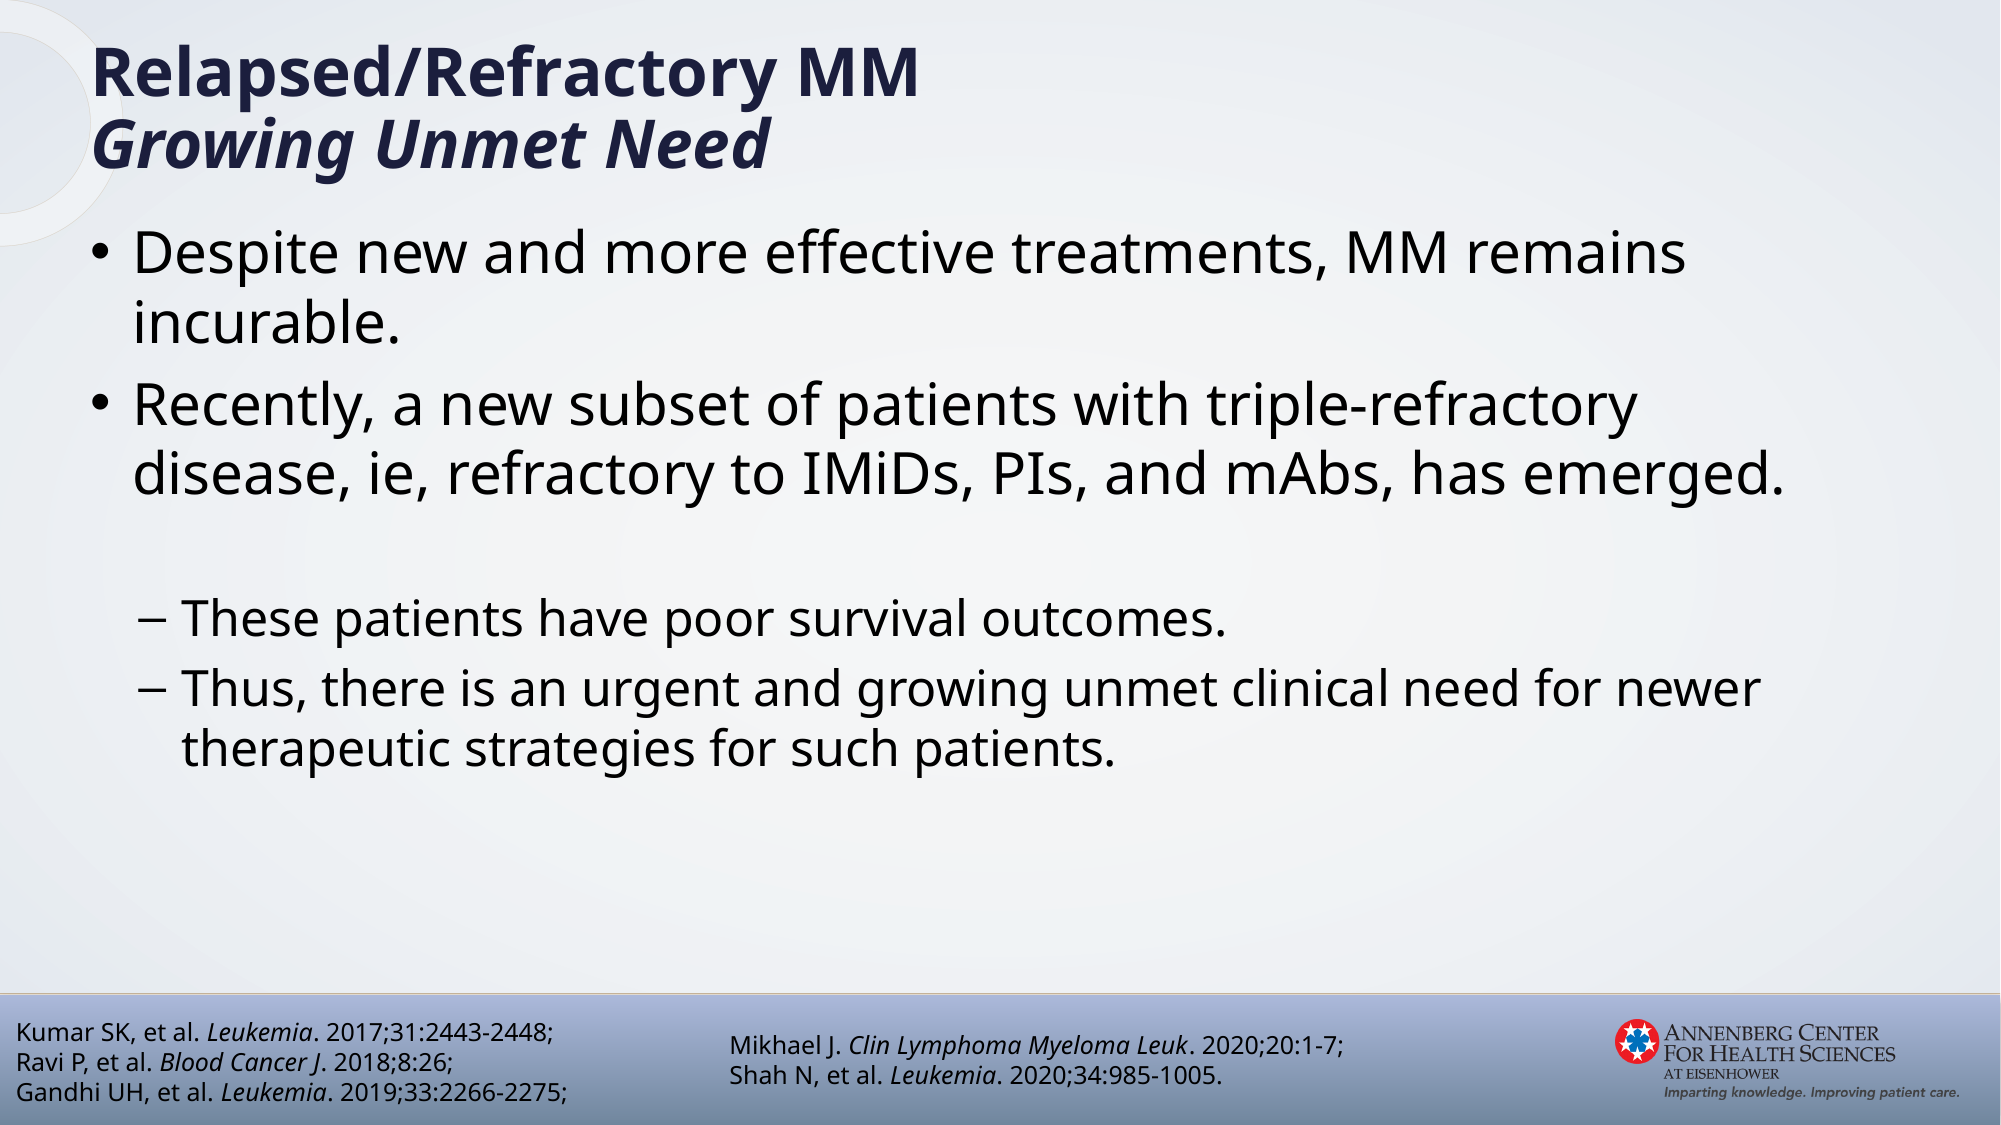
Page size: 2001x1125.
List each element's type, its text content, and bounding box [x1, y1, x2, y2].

text_box Despite new and more effective treatments, MM remains incurable. Recently, a new subset of patients with triple-refractory disease, ie, refractory to IMiDs, PIs, and mAbs, has emerged. These patients have poor survival outcomes. Thus, there is an urgent and growing unmet clinical need for newer therapeutic strategies for such patients. [75, 207, 1828, 1061]
text_box Relapsed/Refractory MM Growing Unmet Need [75, 29, 1828, 192]
text_box Mikhael J. Clin Lymphoma Myeloma Leuk. 2020;20:1-7; Shah N, et al. Leukemia. 2020;34:985-1005. [724, 1024, 1434, 1094]
text_box Kumar SK, et al. Leukemia. 2017;31:2443-2448; Ravi P, et al. Blood Cancer J. 2018;8:26; Gandhi UH, et al. Leukemia. 2019;33:2266-2275; [11, 1011, 721, 1111]
picture [1615, 1019, 1959, 1100]
picture [0, 0, 2001, 1125]
